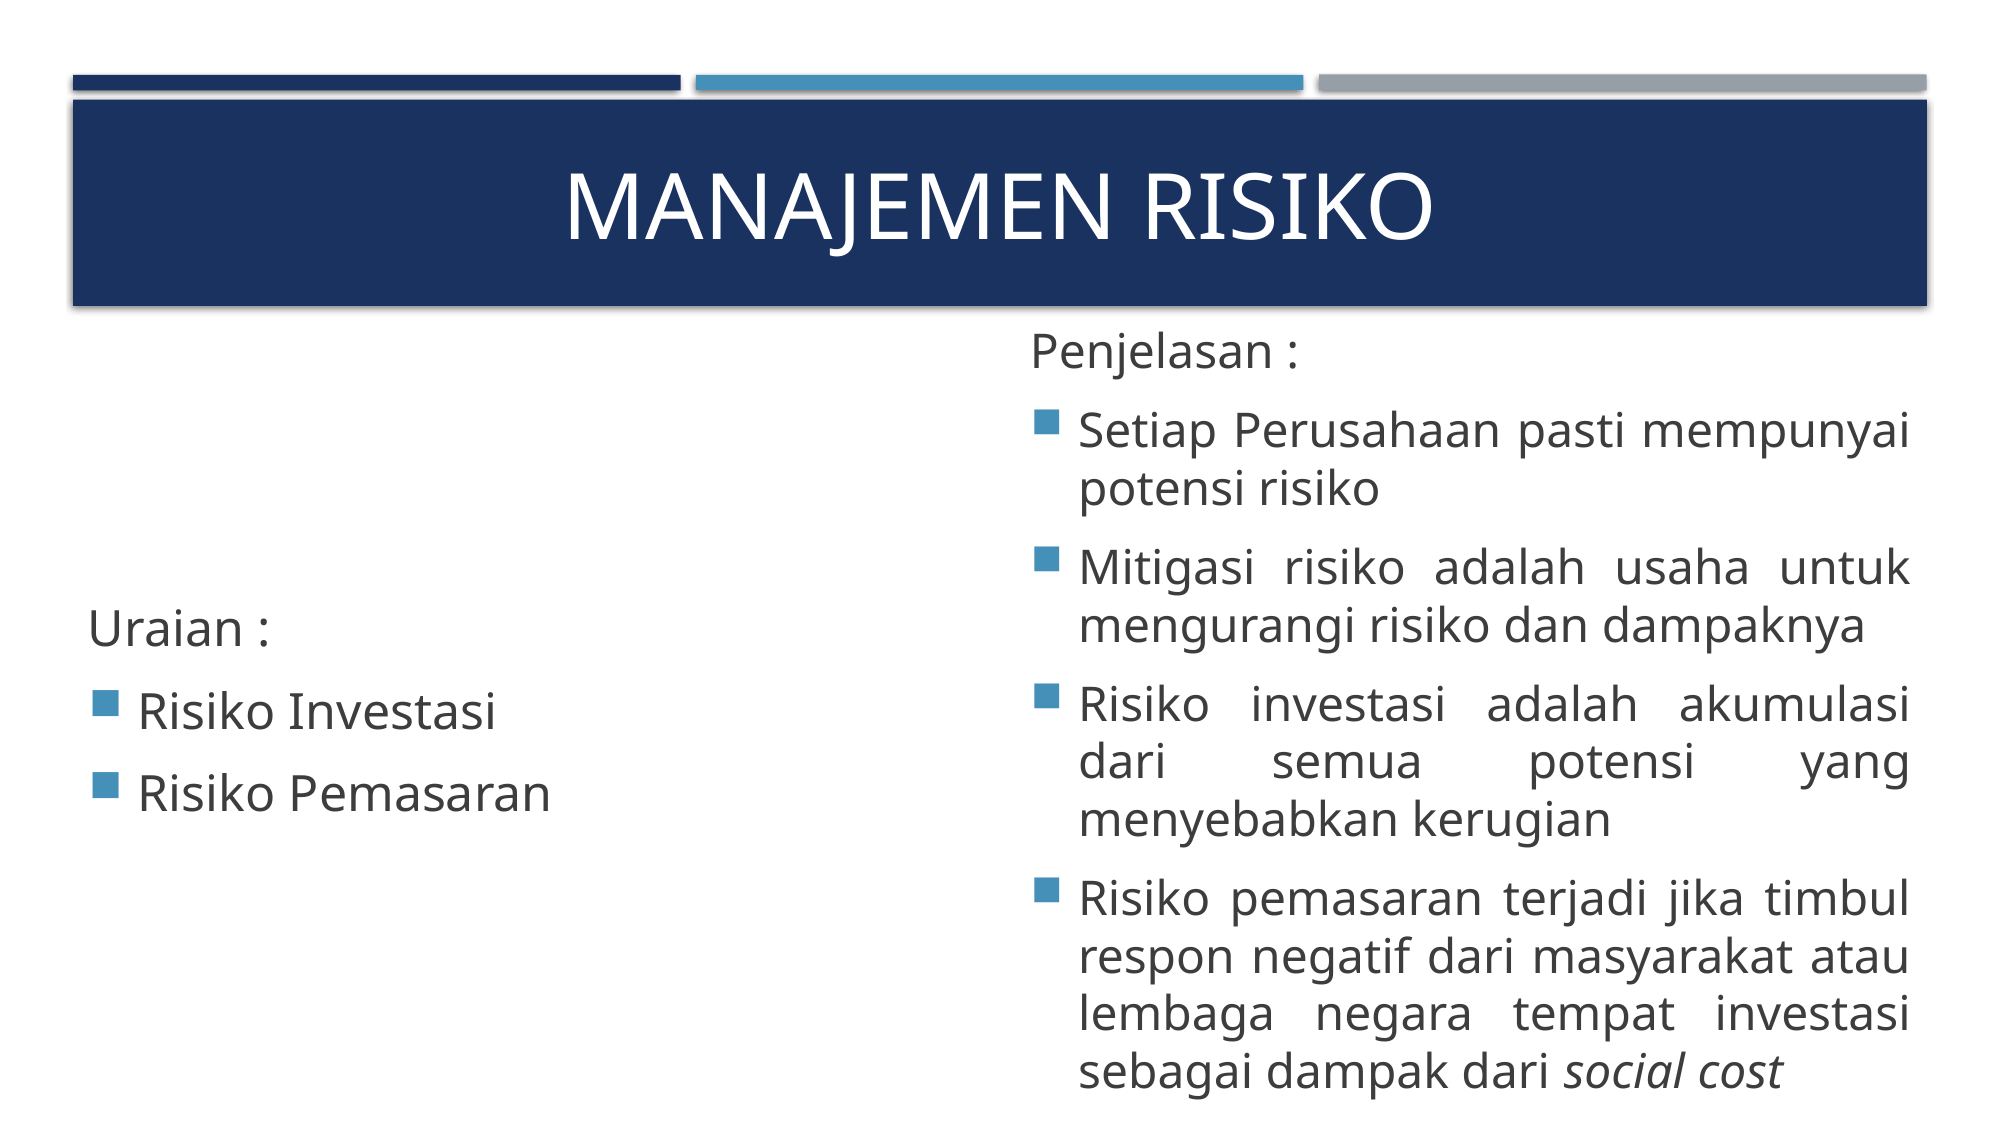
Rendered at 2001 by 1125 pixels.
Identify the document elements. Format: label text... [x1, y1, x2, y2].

list Uraian : Risiko Investasi Risiko Pemasaran [72, 305, 985, 1113]
list Penjelasan : Setiap Perusahaan pasti mempunyai potensi risiko Mitigasi risiko adalah usaha untuk mengurangi risiko dan dampaknya Risiko investasi adalah akumulasi dari semua potensi yang menyebabkan kerugian Risiko pemasaran terjadi jika timbul respon negatif dari masyarakat atau lembaga negara tempat investasi sebagai dampak dari social cost [1014, 305, 1928, 1113]
title Manajemen risiko [344, 138, 1656, 266]
